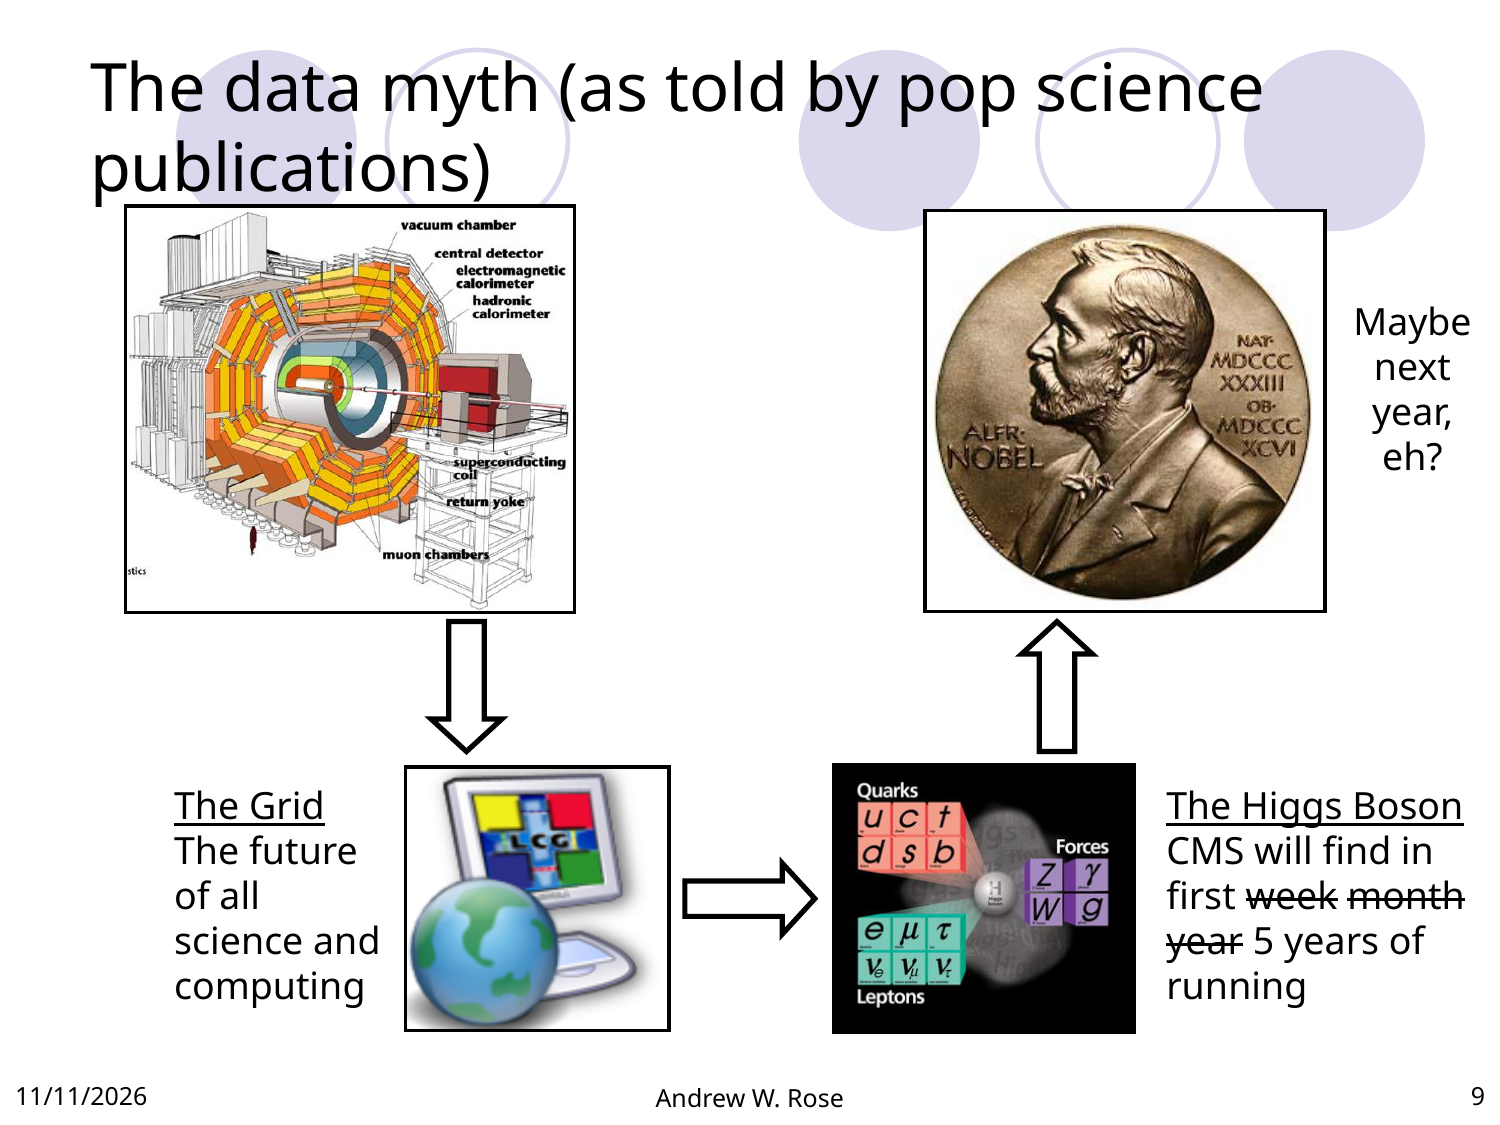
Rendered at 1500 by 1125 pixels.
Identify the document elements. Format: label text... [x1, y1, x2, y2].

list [407, 768, 668, 1029]
slide_number 9 [1149, 1070, 1500, 1125]
text_box [431, 621, 502, 752]
footer Andrew W. Rose [512, 1070, 988, 1125]
picture [926, 211, 1324, 610]
picture [832, 763, 1137, 1034]
text_box [1021, 621, 1093, 752]
text_box [684, 863, 815, 935]
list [127, 207, 574, 611]
title The data myth (as told by pop science publications) [75, 30, 1425, 219]
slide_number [0, 1070, 350, 1125]
text_box Maybe next year, eh? [1329, 290, 1496, 486]
text_box The Grid The future of all science and computing [159, 774, 396, 1015]
text_box The Higgs Boson CMS will find in first week month year 5 years of running [1151, 774, 1483, 1015]
